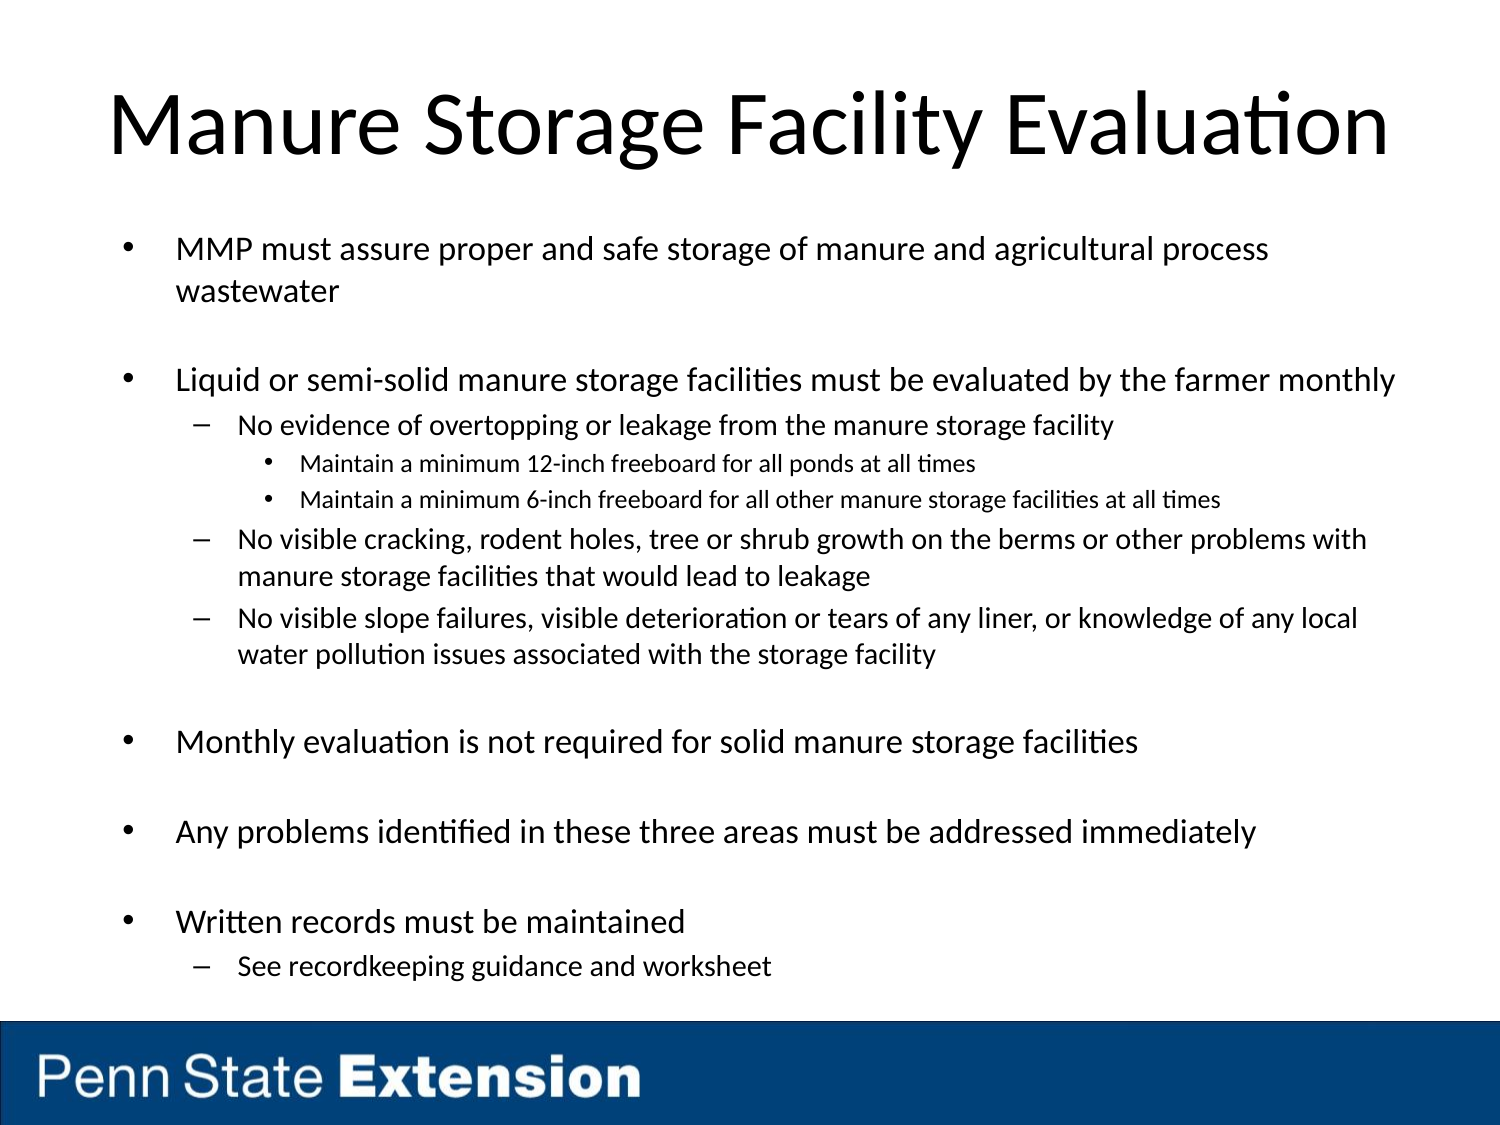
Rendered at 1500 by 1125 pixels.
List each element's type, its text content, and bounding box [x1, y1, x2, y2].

list MMP must assure proper and safe storage of manure and agricultural process wastewater Liquid or semi-solid manure storage facilities must be evaluated by the farmer monthly No evidence of overtopping or leakage from the manure storage facility Maintain a minimum 12-inch freeboard for all ponds at all times Maintain a minimum 6-inch freeboard for all other manure storage facilities at all times No visible cracking, rodent holes, tree or shrub growth on the berms or other problems with manure storage facilities that would lead to leakage No visible slope failures, visible deterioration or tears of any liner, or knowledge of any local water pollution issues associated with the storage facility Monthly evaluation is not required for solid manure storage facilities Any problems identified in these three areas must be addressed immediately Written records must be maintained See recordkeeping guidance and worksheet [107, 218, 1433, 992]
picture [0, 1021, 1500, 1125]
title Manure Storage Facility Evaluation [107, 57, 1433, 179]
